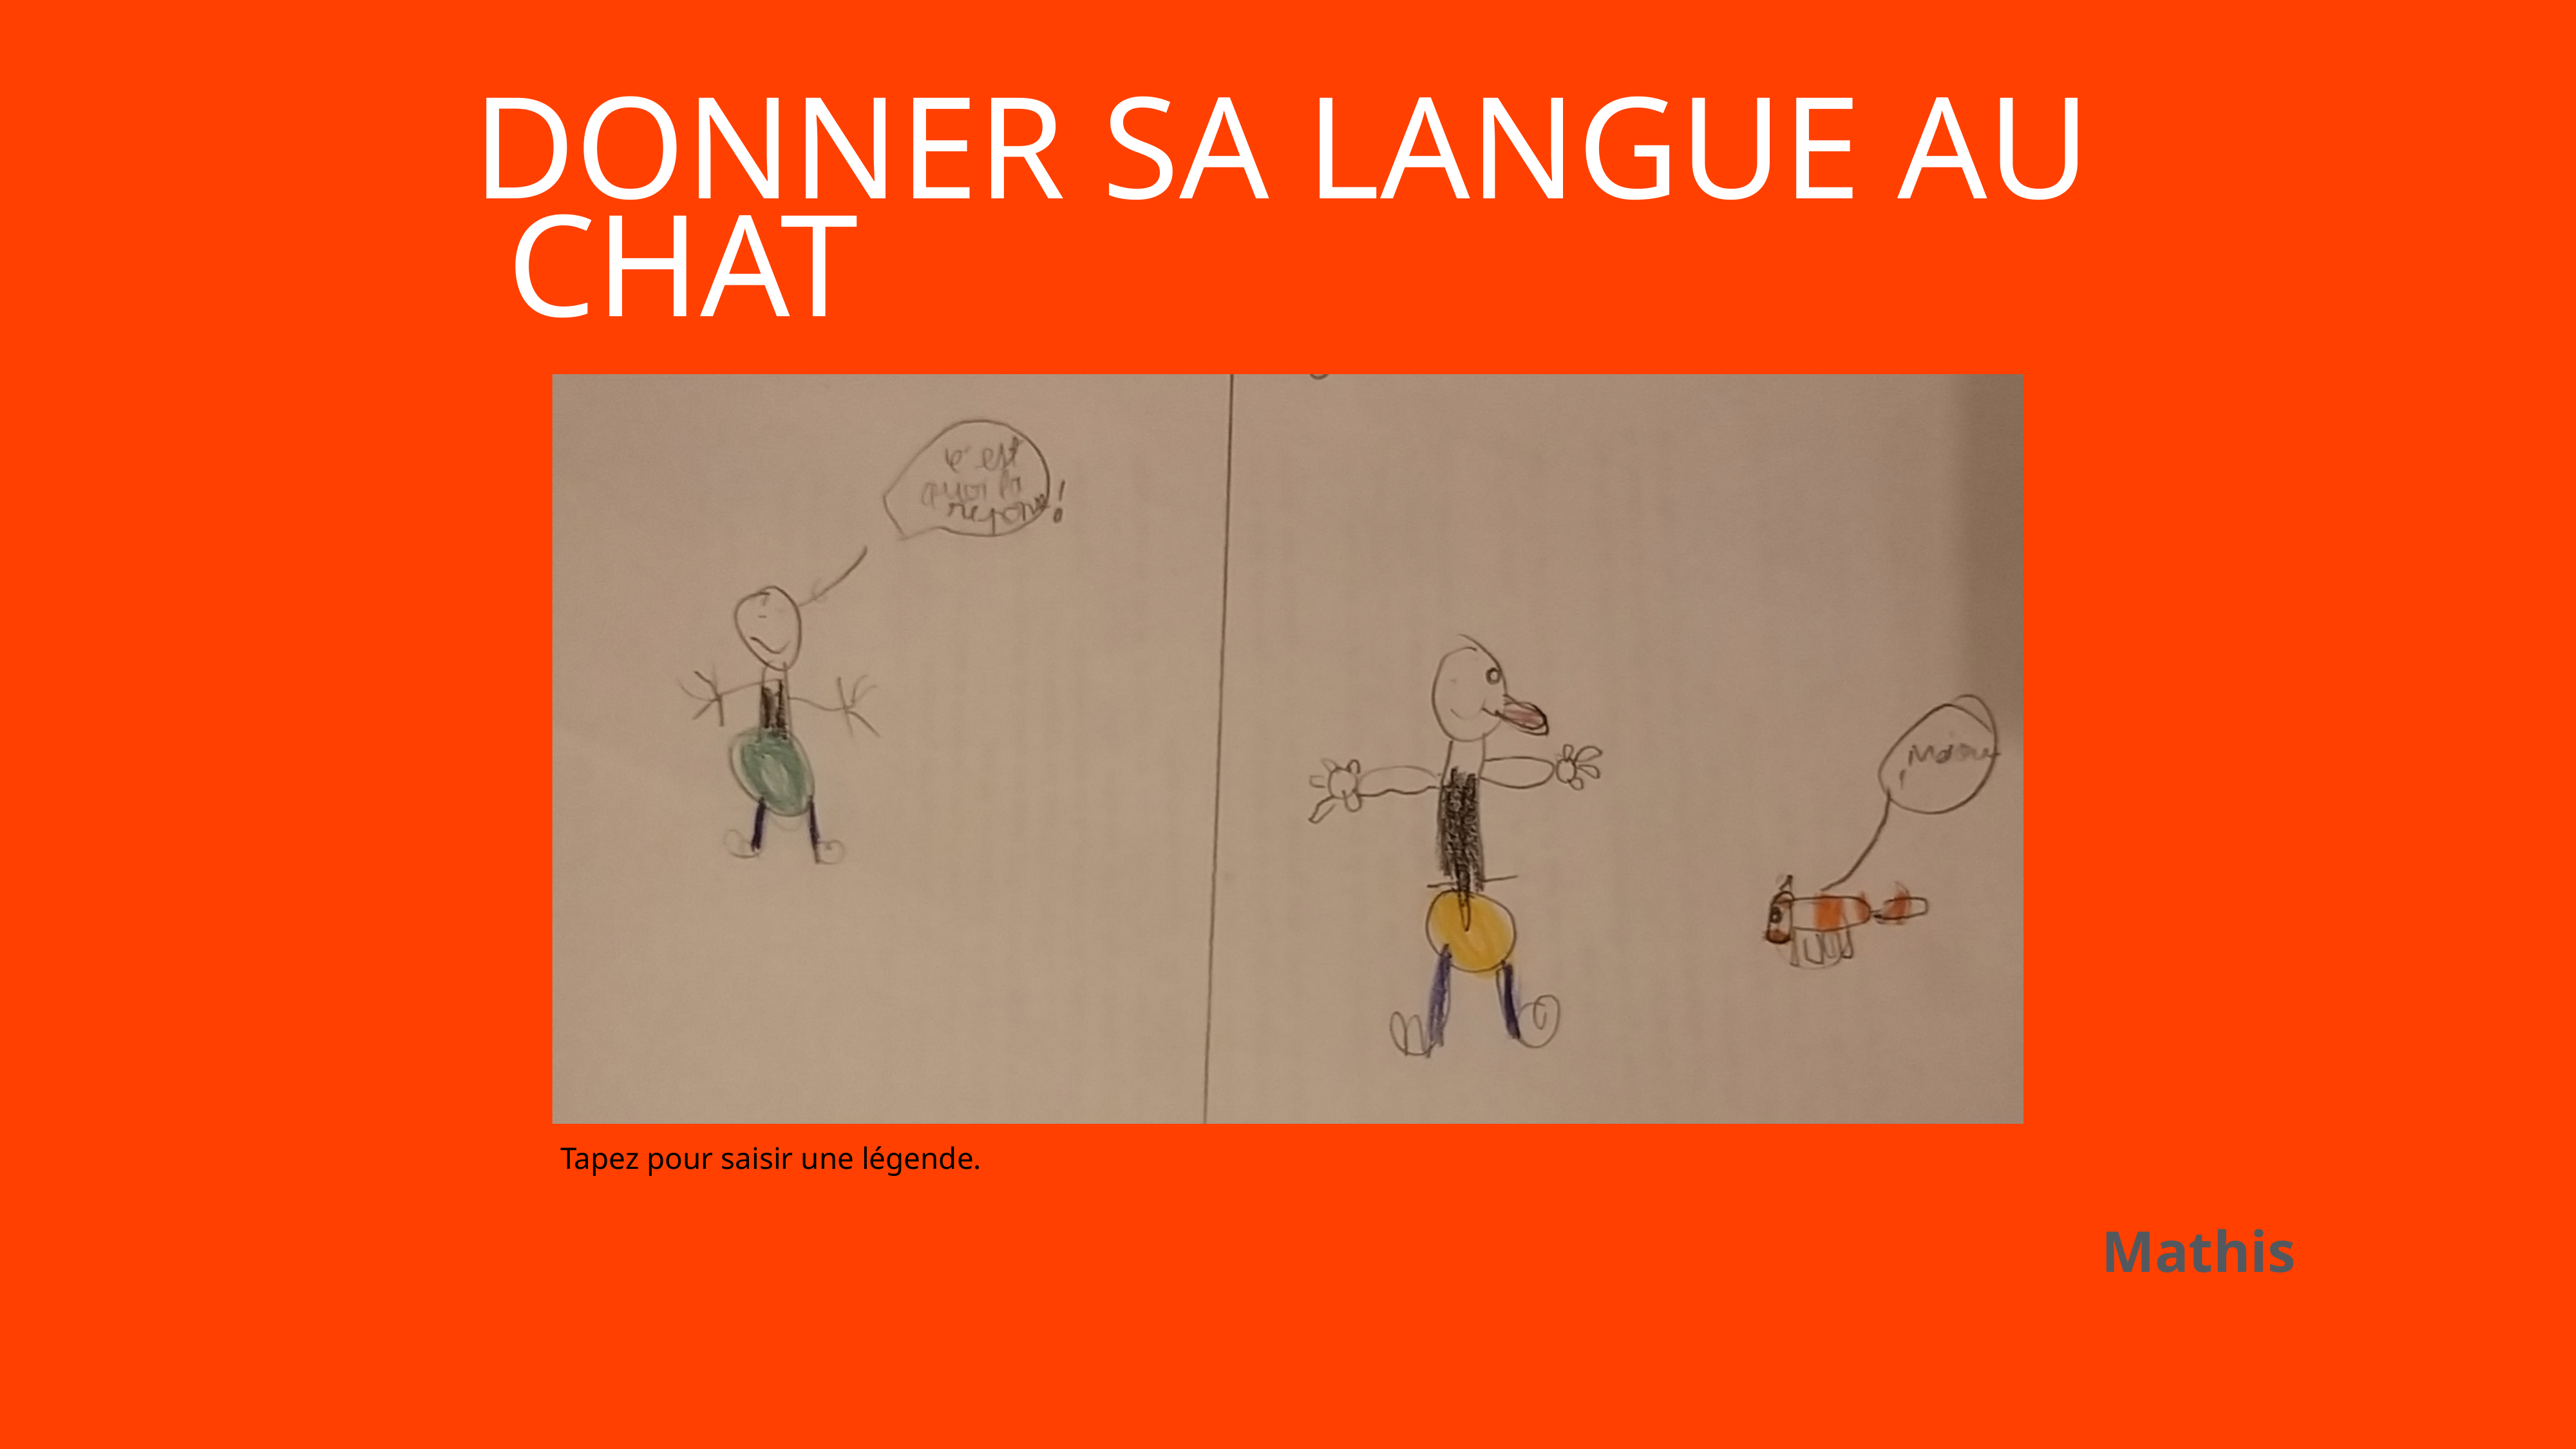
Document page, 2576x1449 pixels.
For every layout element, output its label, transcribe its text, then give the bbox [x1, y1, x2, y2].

text_box Mathis [2096, 1223, 2301, 1289]
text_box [552, 374, 2024, 1183]
title DONNER SA LANGUE AU CHAT [467, 88, 2145, 357]
